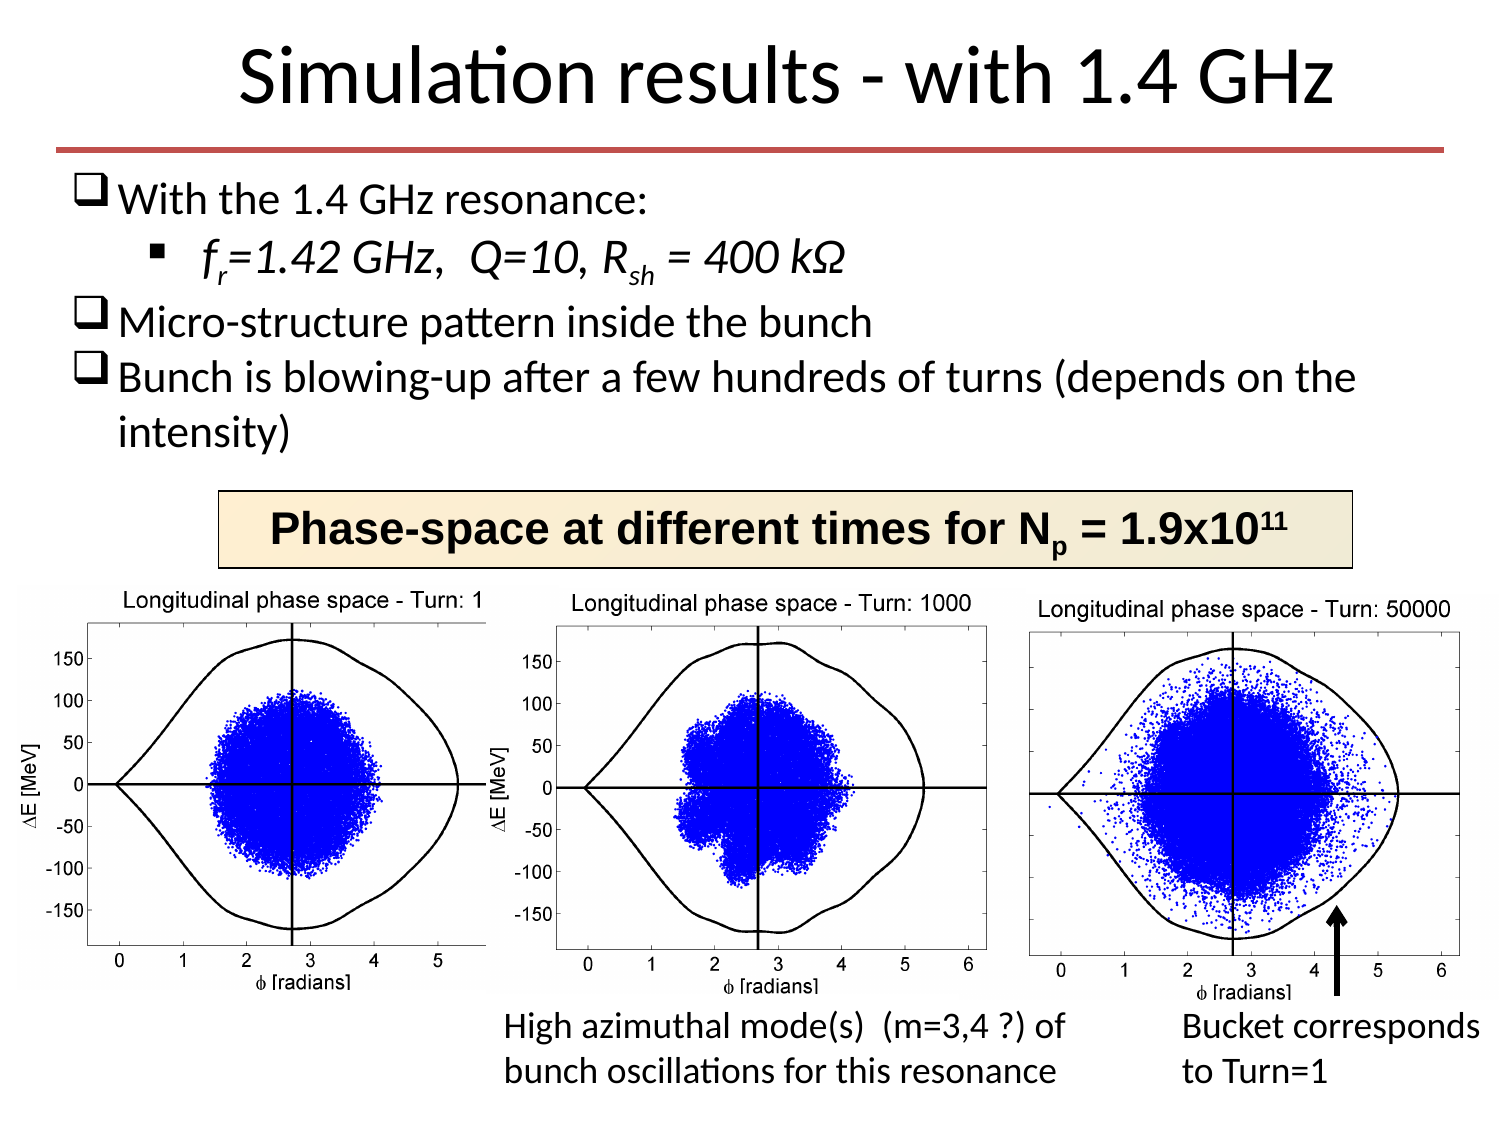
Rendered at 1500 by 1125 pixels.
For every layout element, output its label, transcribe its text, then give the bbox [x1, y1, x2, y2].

text_box Simulation results - with 1.4 GHz [87, 12, 1413, 149]
text_box With the 1.4 GHz resonance: fr=1.42 GHz, Q=10, Rsh = 400 kΩ Micro-structure pattern inside the bunch Bunch is blowing-up after a few hundreds of turns (depends on the intensity) [56, 160, 1444, 519]
text_box High azimuthal mode(s) (m=3,4 ?) of bunch oscillations for this resonance [488, 1001, 1094, 1099]
text_box Bucket corresponds to Turn=1 [1167, 1006, 1500, 1099]
text_box Phase-space at different times for Np = 1.9x1011 [218, 490, 1353, 569]
picture [17, 584, 1500, 1000]
